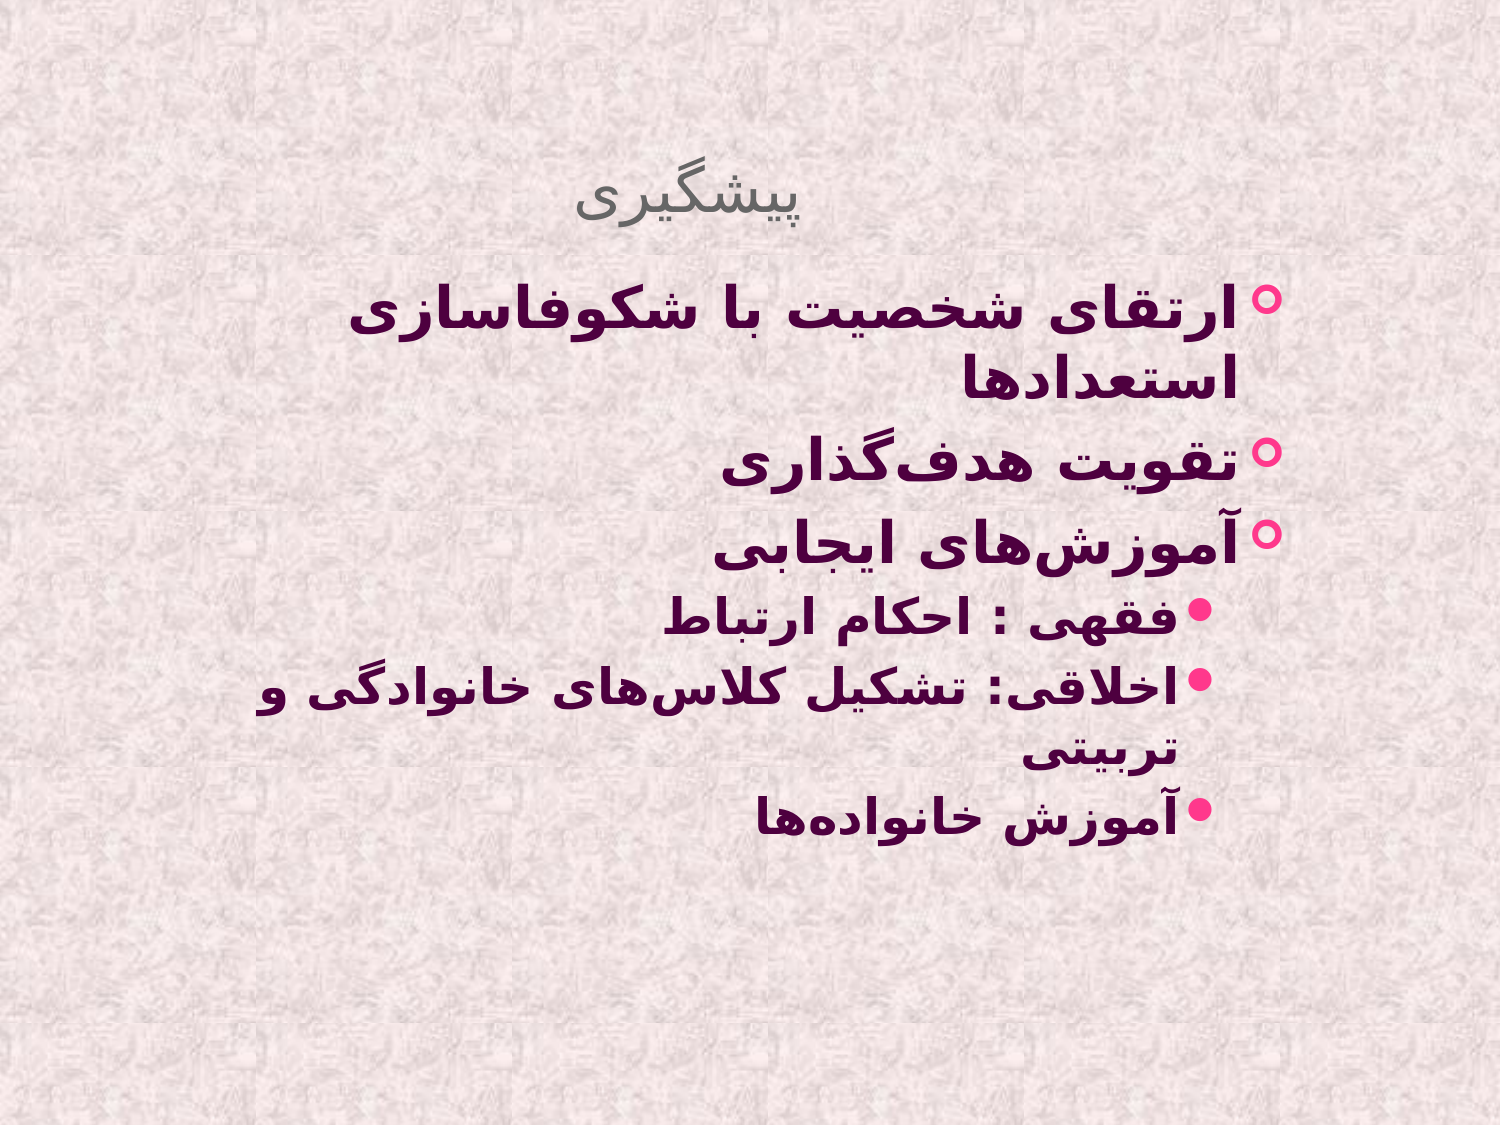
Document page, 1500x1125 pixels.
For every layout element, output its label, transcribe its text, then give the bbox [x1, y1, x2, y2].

title پیشگیری [75, 45, 1300, 233]
picture [0, 0, 1500, 1125]
list ارتقای شخصیت با شکوفاسازی استعدادها تقویت هدف‌گذاری آموزش‌های ایجابی فقهی : احکام ارتباط اخلاقی: تشکیل کلاس‌های خانوادگی و تربیتی آموزش خانواده‌ها [75, 262, 1300, 1062]
